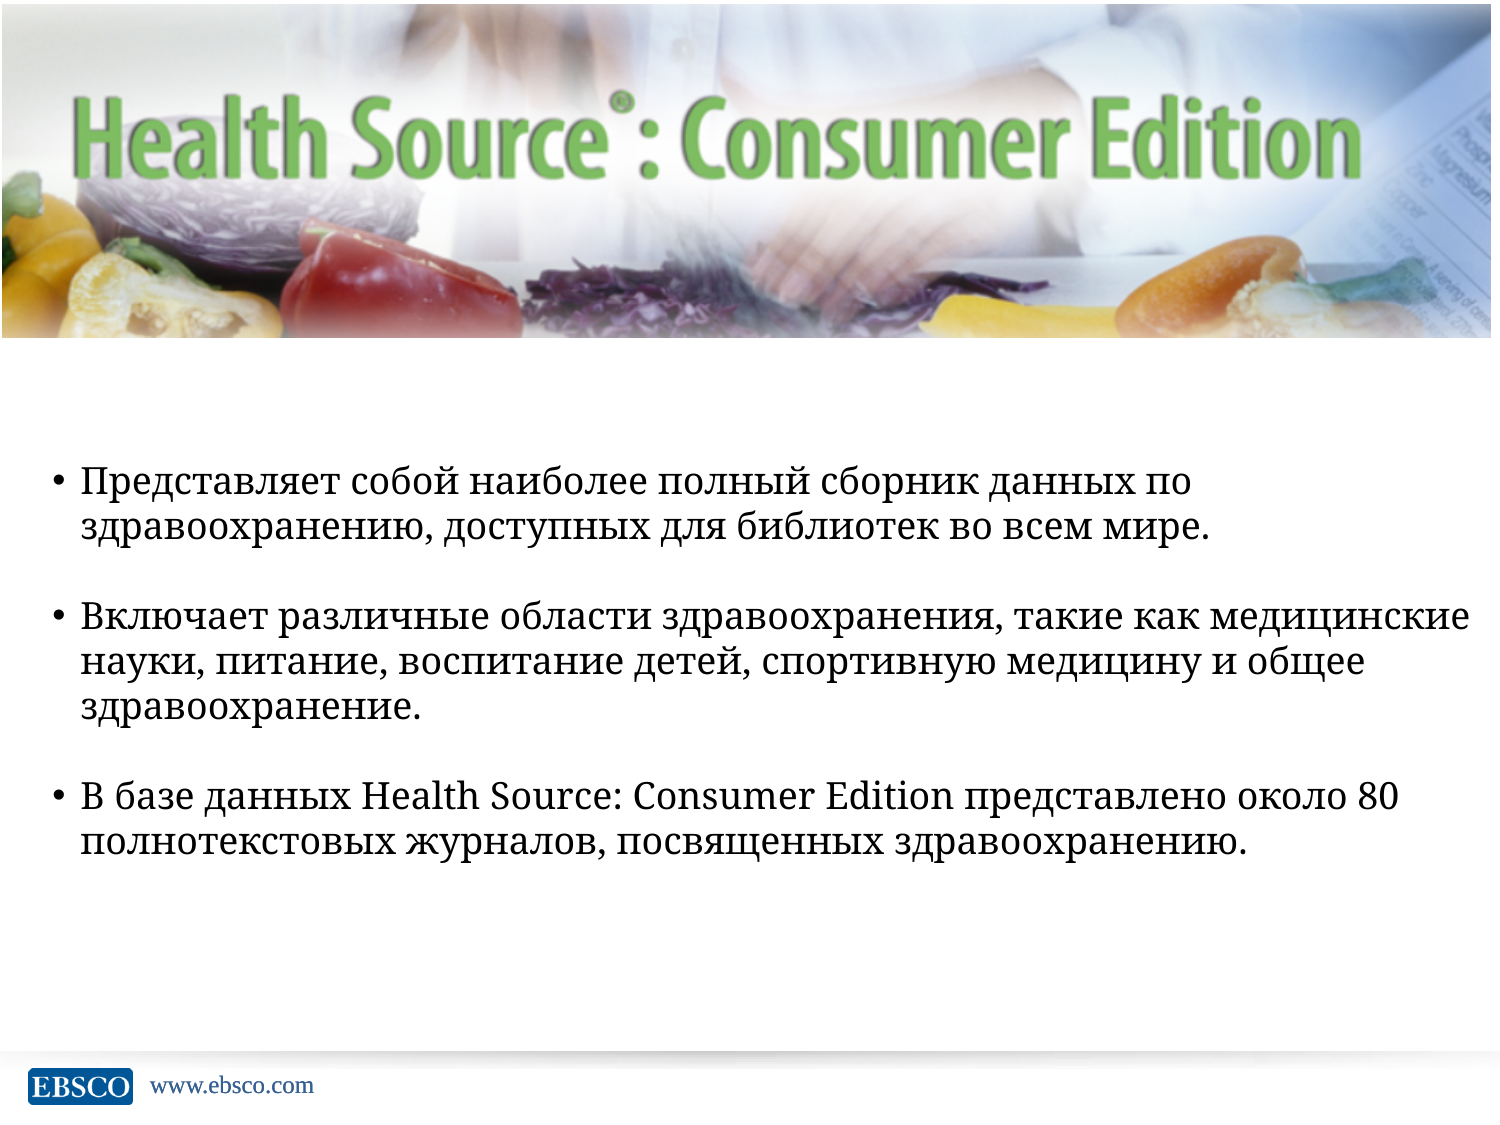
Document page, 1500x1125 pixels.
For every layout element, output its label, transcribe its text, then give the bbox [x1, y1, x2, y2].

text_box Представляет собой наиболее полный сборник данных по здравоохранению, доступных для библиотек во всем мире. Включает различные области здравоохранения, такие как медицинские науки, питание, воспитание детей, спортивную медицину и общее здравоохранение. В базе данных Health Source: Consumer Edition представлено около 80 полнотекстовых журналов, посвященных здравоохранению. [37, 449, 1491, 1005]
picture [0, 1028, 1500, 1105]
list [1, 4, 1492, 338]
